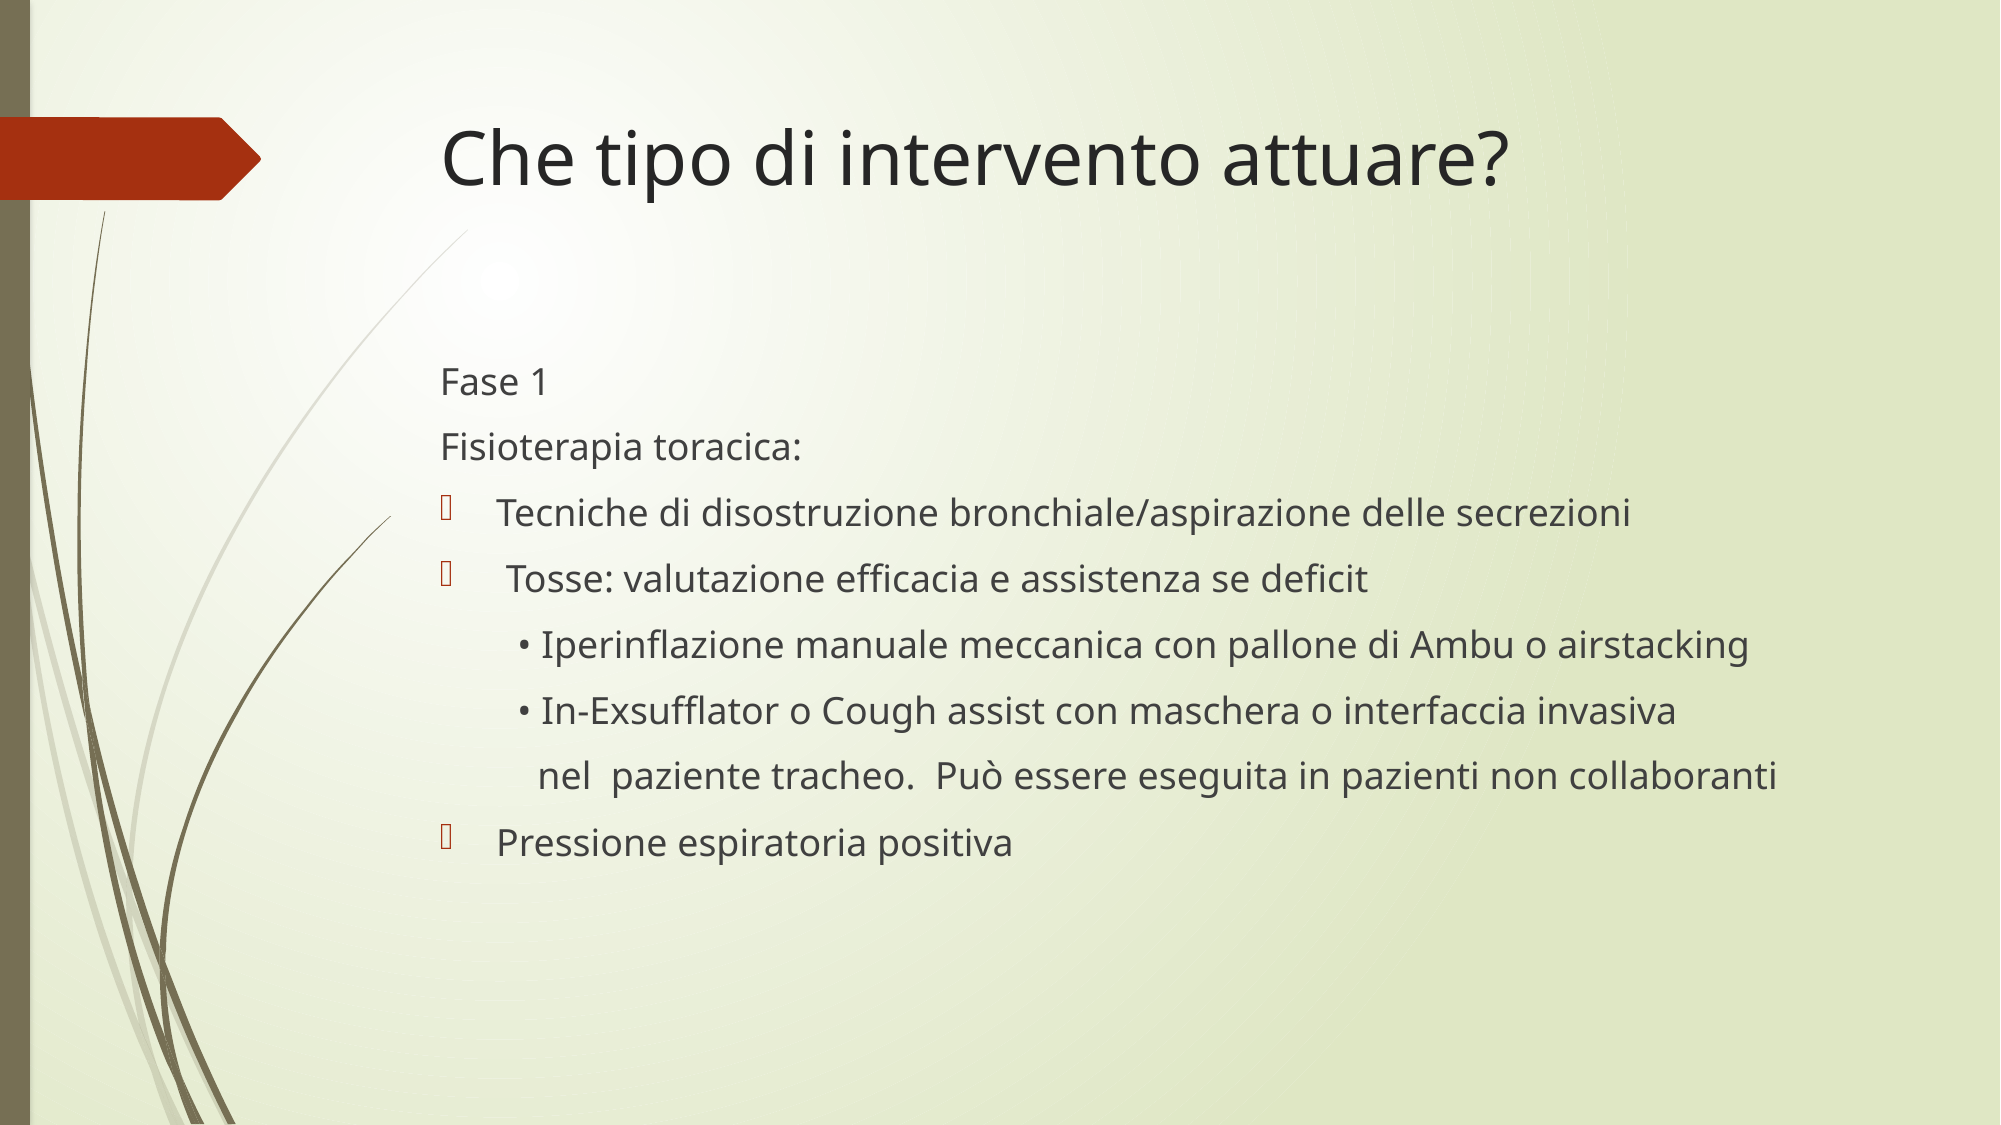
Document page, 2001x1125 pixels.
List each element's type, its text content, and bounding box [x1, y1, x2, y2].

list Fase 1 Fisioterapia toracica: Tecniche di disostruzione bronchiale/aspirazione delle secrezioni Tosse: valutazione efficacia e assistenza se deficit • Iperinflazione manuale meccanica con pallone di Ambu o airstacking • In-Exsufflator o Cough assist con maschera o interfaccia invasiva nel paziente tracheo. Può essere eseguita in pazienti non collaboranti Pressione espiratoria positiva [424, 350, 1888, 970]
title Che tipo di intervento attuare? [425, 102, 1888, 313]
